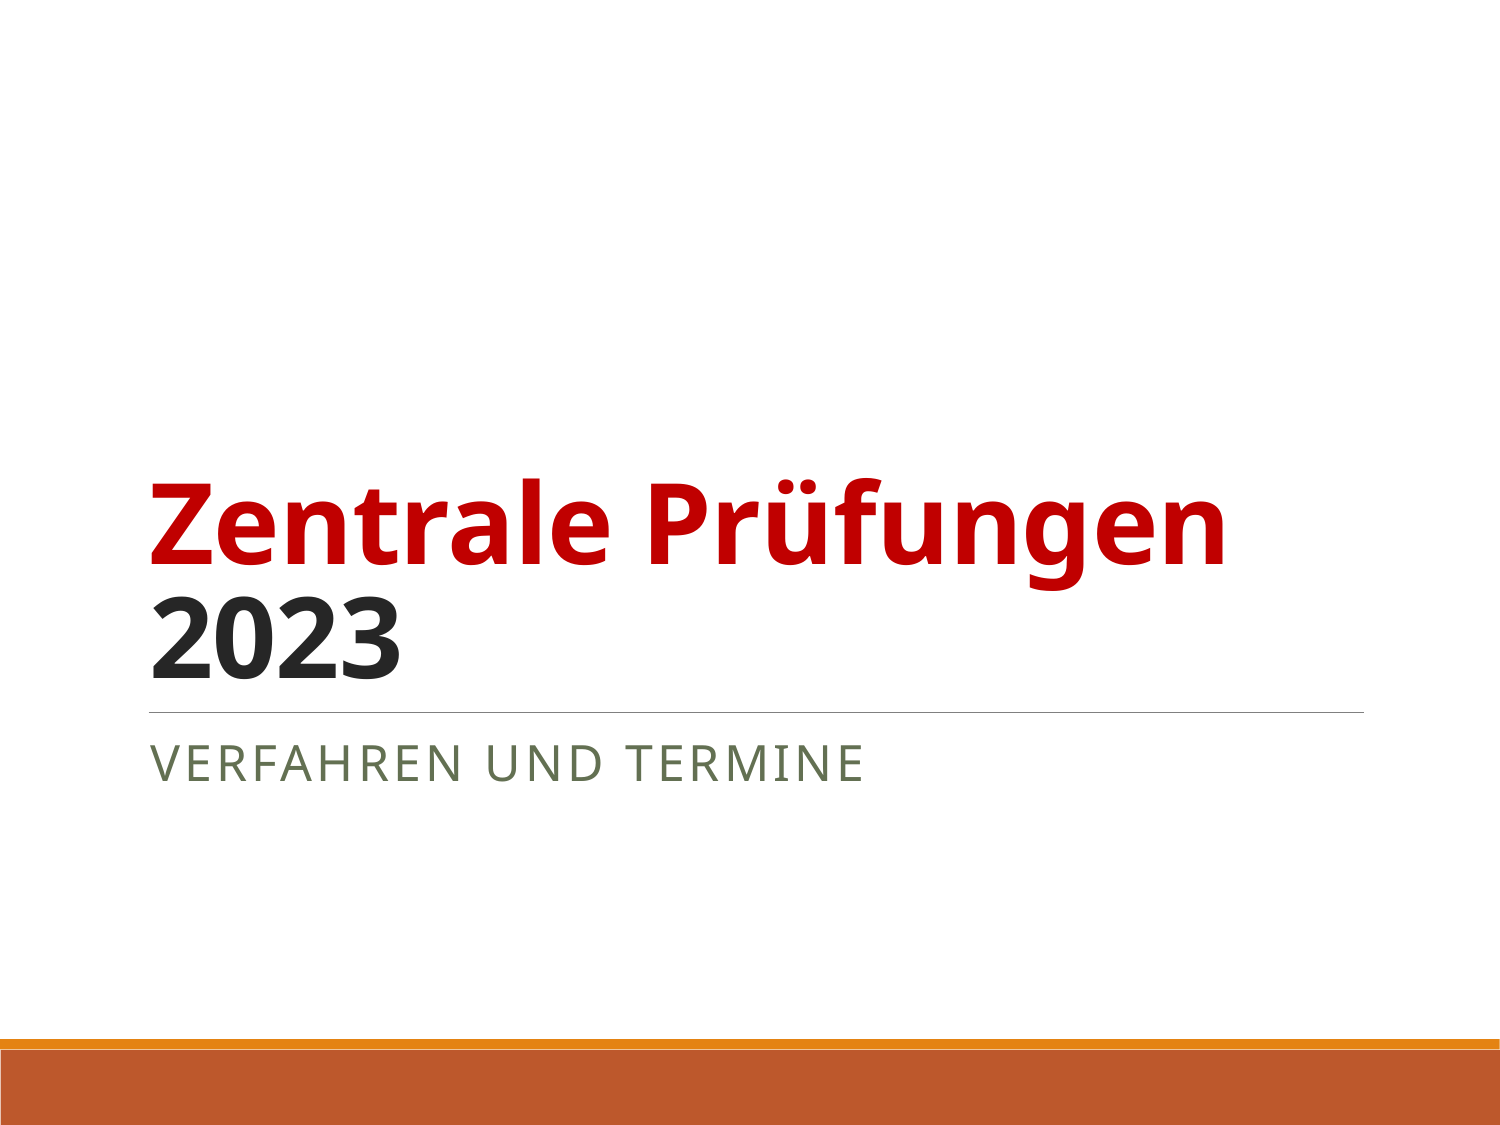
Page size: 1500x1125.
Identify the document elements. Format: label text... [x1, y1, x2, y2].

title Zentrale Prüfungen 2023 [134, 124, 1373, 710]
subtitle Verfahren und Termine [135, 730, 1373, 919]
